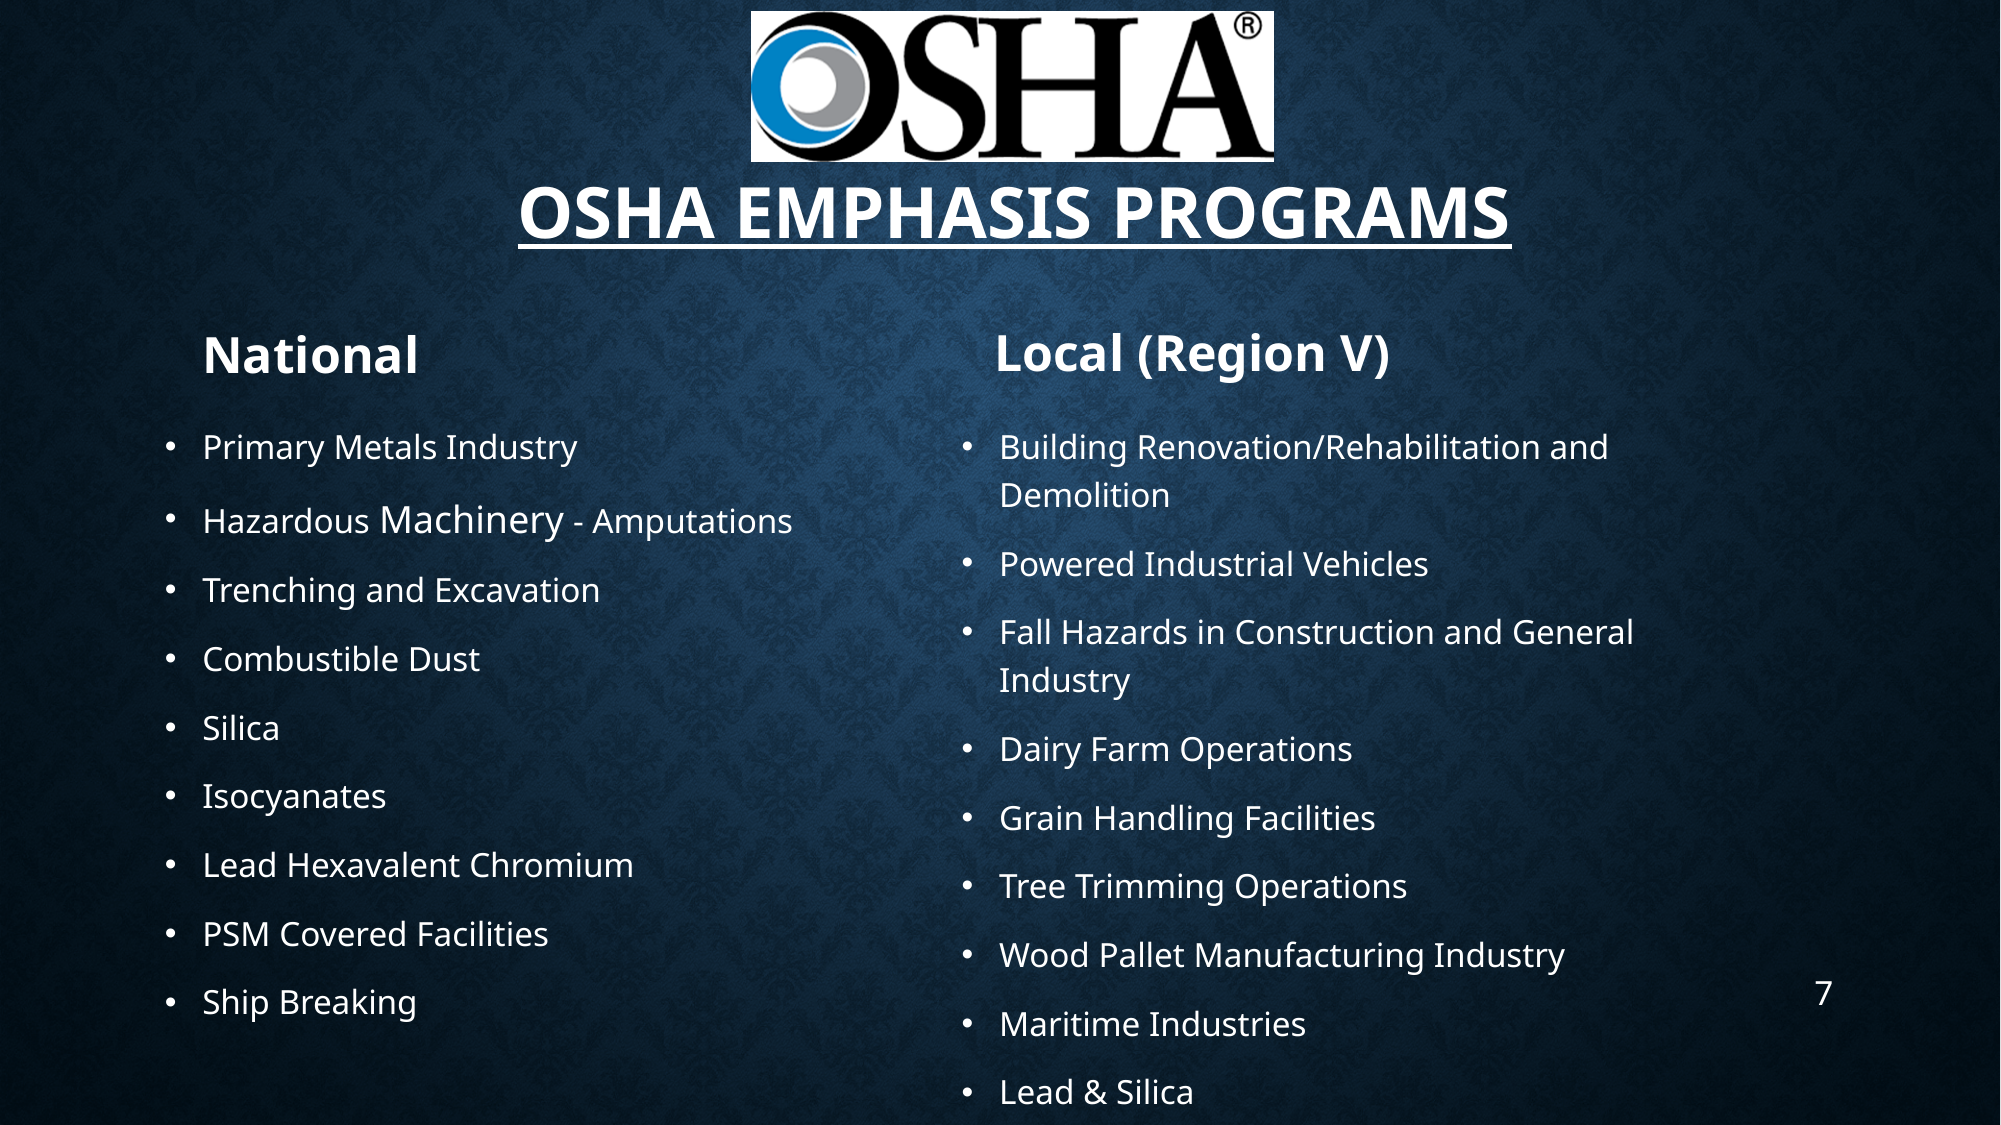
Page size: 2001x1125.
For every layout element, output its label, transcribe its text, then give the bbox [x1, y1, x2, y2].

slide_number 7 [1724, 965, 1849, 1025]
list Building Renovation/Rehabilitation and Demolition Powered Industrial Vehicles Fall Hazards in Construction and General Industry Dairy Farm Operations Grain Handling Facilities Tree Trimming Operations Wood Pallet Manufacturing Industry Maritime Industries Lead & Silica [946, 410, 1783, 1011]
picture [750, 11, 1275, 163]
list Primary Metals Industry Hazardous Machinery - Amputations Trenching and Excavation Combustible Dust Silica Isocyanates Lead Hexavalent Chromium PSM Covered Facilities Ship Breaking [149, 410, 946, 1011]
title OSHA Emphasis Programs [166, 138, 1863, 293]
list National [187, 256, 988, 392]
list Local (Region V) [979, 253, 1778, 389]
